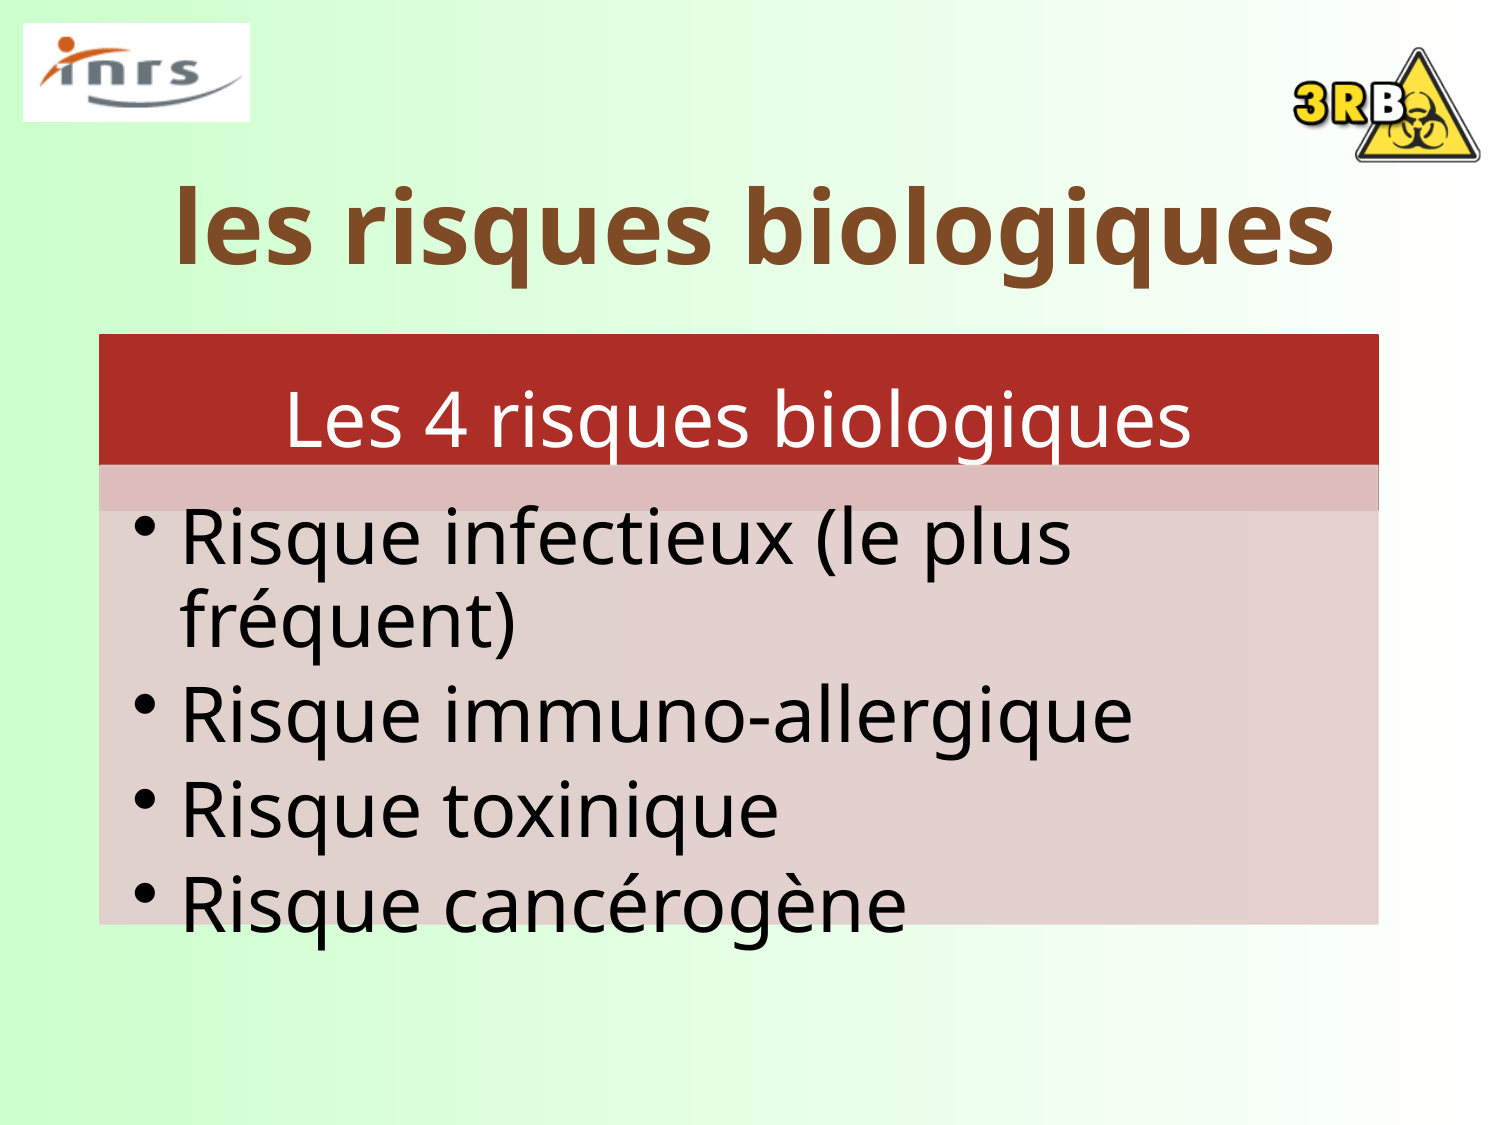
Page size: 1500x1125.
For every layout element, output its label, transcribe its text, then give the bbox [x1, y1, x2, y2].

picture [23, 23, 250, 122]
picture [1288, 46, 1482, 165]
title les risques biologiques [117, 128, 1393, 293]
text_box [100, 290, 1378, 924]
